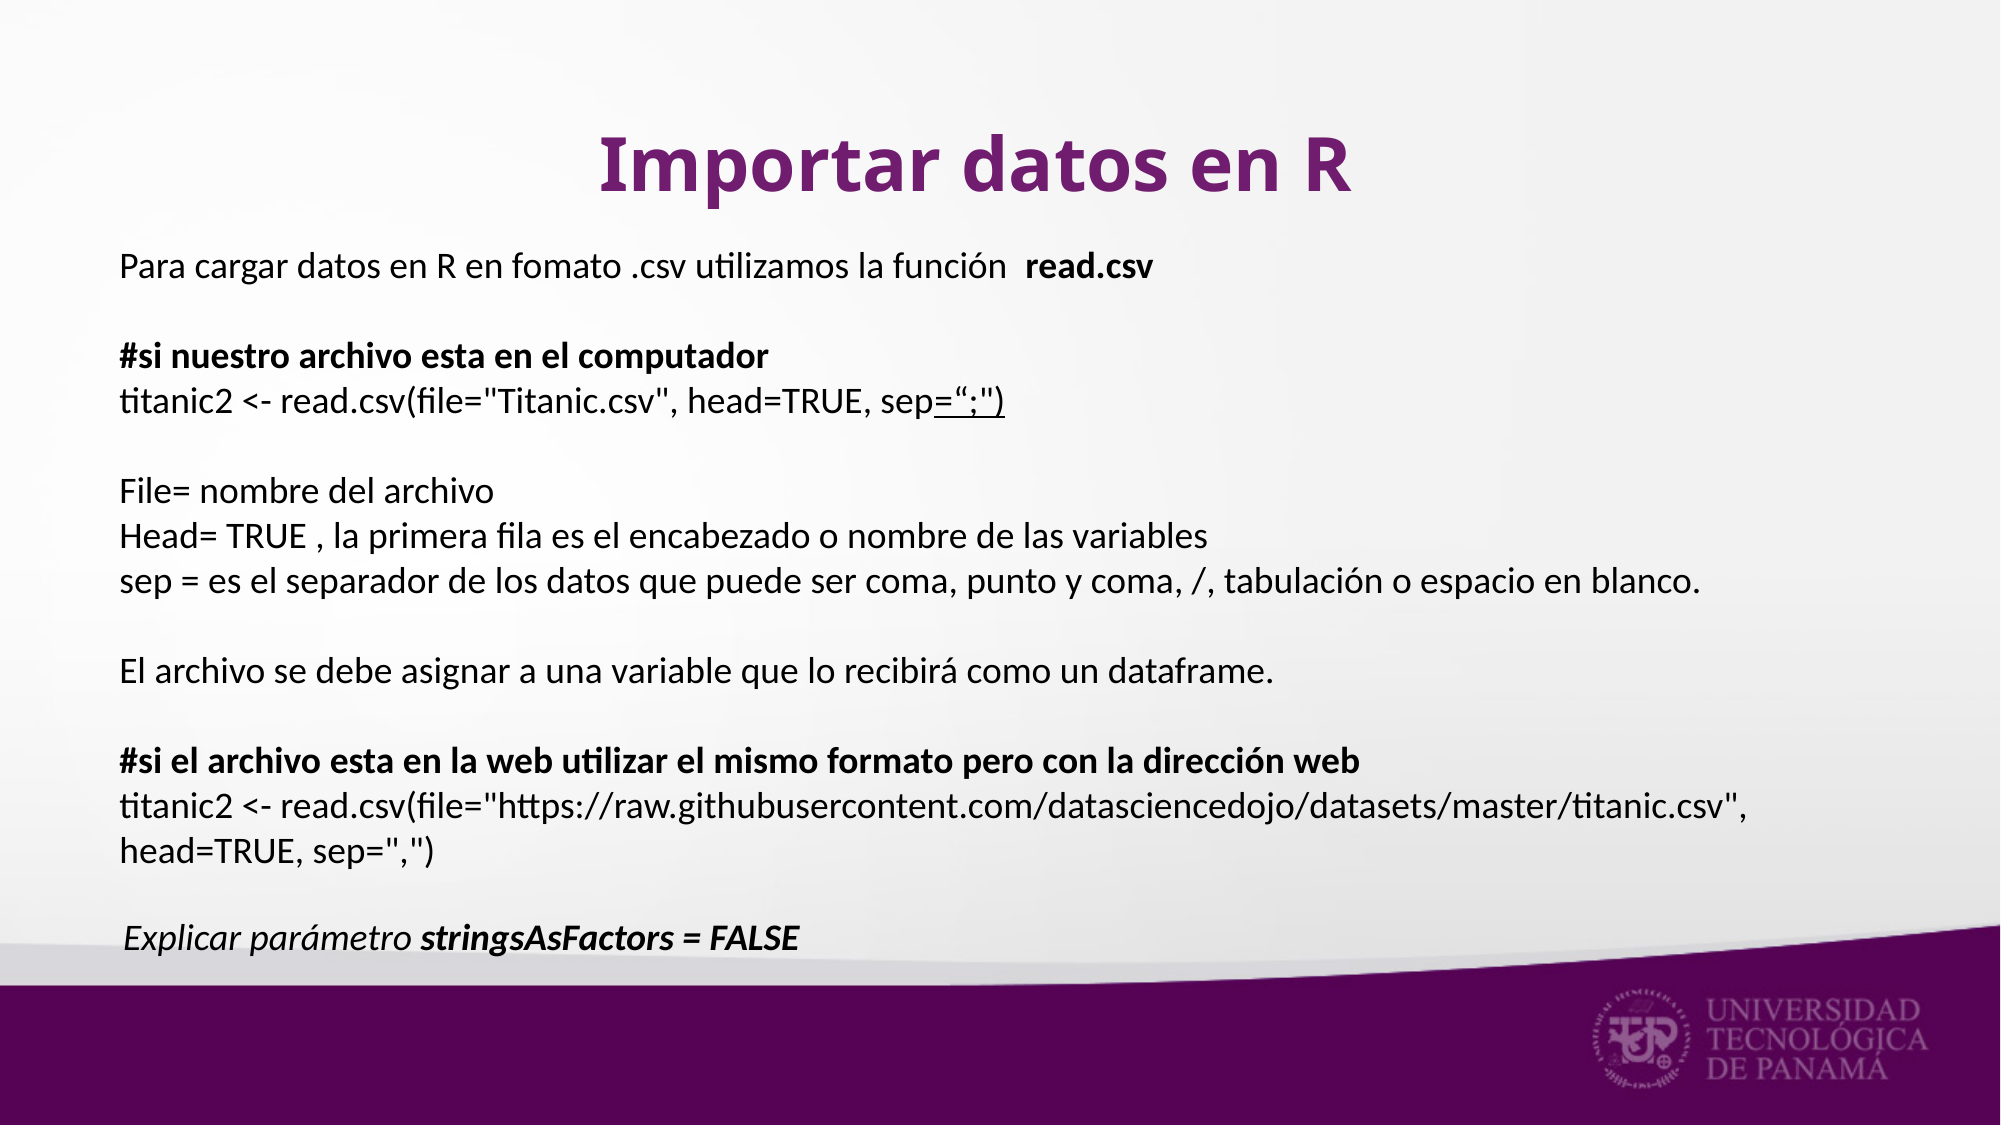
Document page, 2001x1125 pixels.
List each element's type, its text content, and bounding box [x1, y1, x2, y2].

picture [0, 0, 2001, 1125]
title Importar datos en R [250, 58, 1702, 233]
text_box Explicar parámetro stringsAsFactors = FALSE [108, 905, 815, 965]
text_box Para cargar datos en R en fomato .csv utilizamos la función read.csv #si nuestro archivo esta en el computador titanic2 <- read.csv(file="Titanic.csv", head=TRUE, sep=“;") File= nombre del archivo Head= TRUE , la primera fila es el encabezado o nombre de las variables sep = es el separador de los datos que puede ser coma, punto y coma, /, tabulación o espacio en blanco. El archivo se debe asignar a una variable que lo recibirá como un dataframe. #si el archivo esta en la web utilizar el mismo formato pero con la dirección web titanic2 <- read.csv(file="https://raw.githubusercontent.com/datasciencedojo/datasets/master/titanic.csv", head=TRUE, sep=",") [104, 233, 1848, 871]
